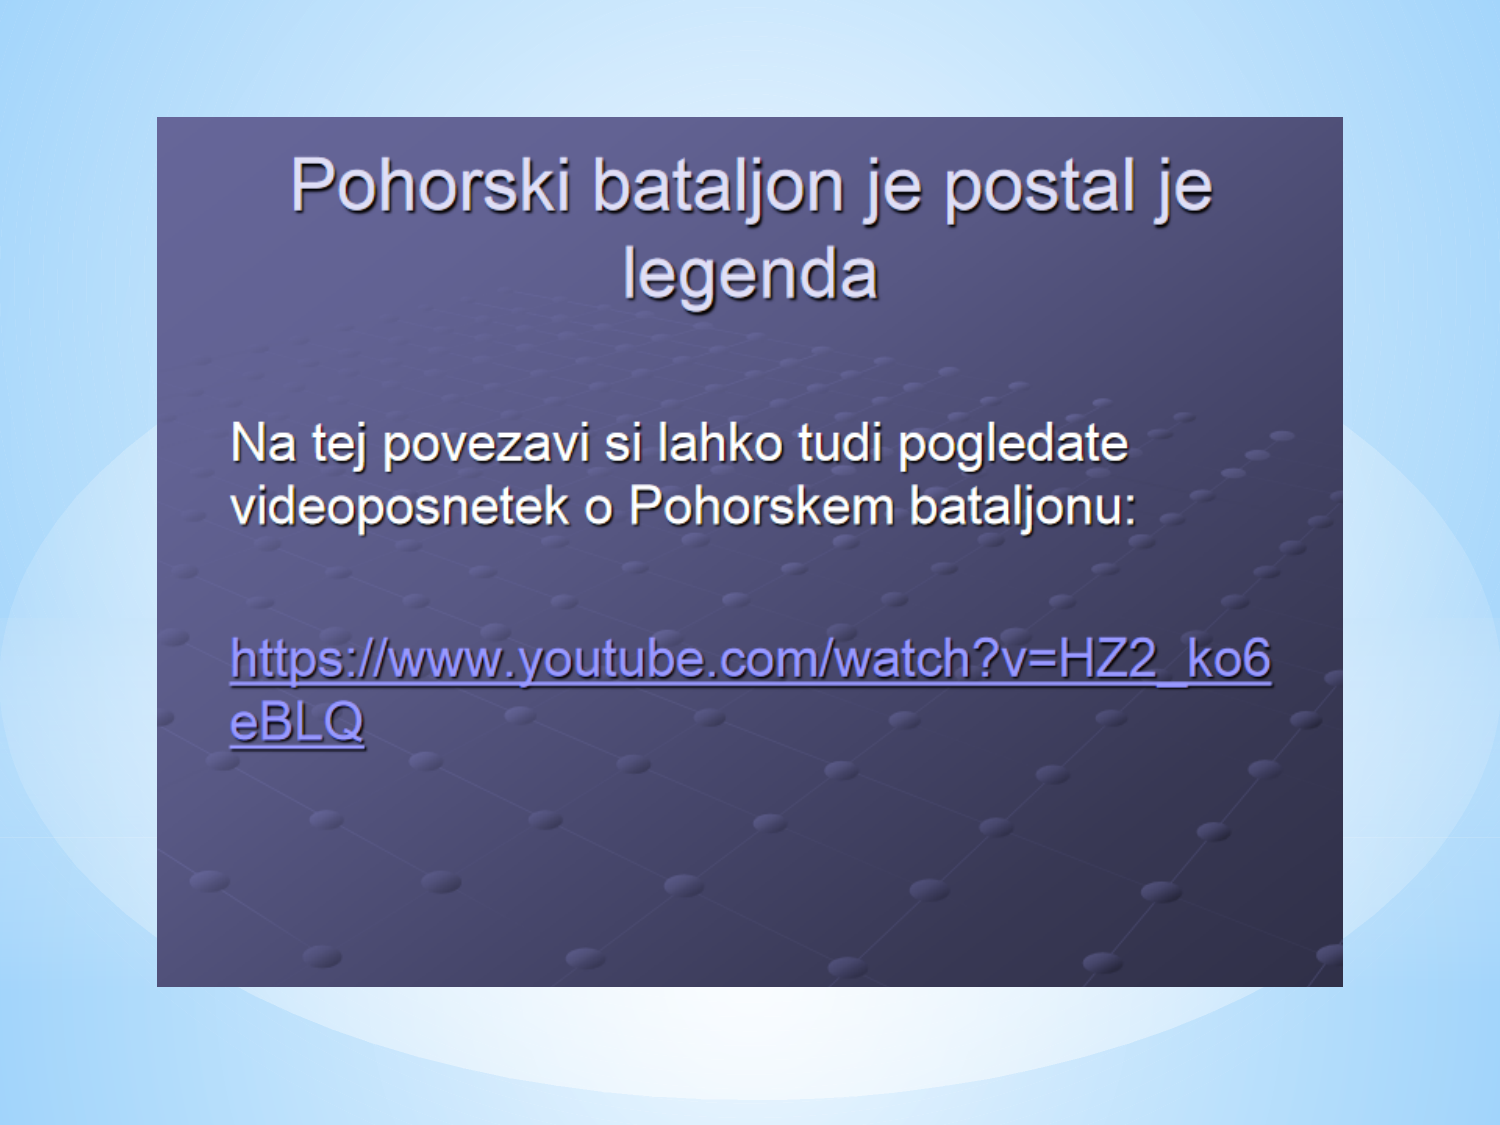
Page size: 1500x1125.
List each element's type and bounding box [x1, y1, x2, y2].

picture [156, 117, 1344, 987]
